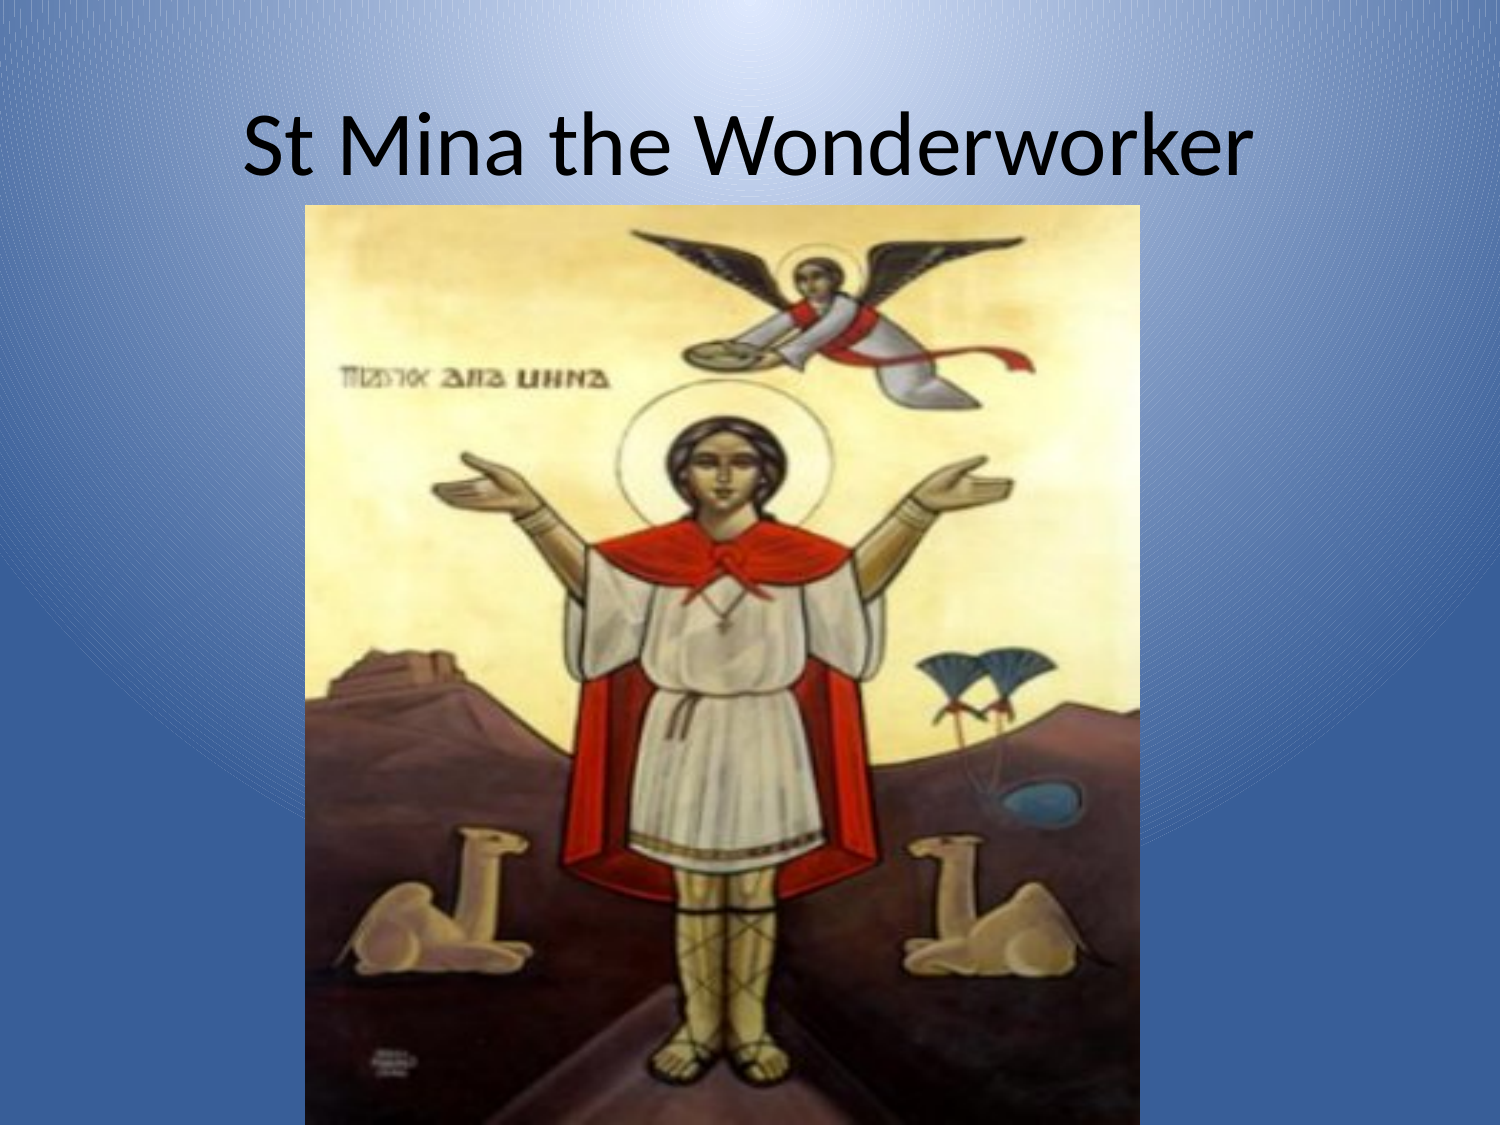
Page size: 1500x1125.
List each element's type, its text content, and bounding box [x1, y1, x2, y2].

title St Mina the Wonderworker [75, 45, 1425, 233]
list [291, 205, 1149, 1125]
